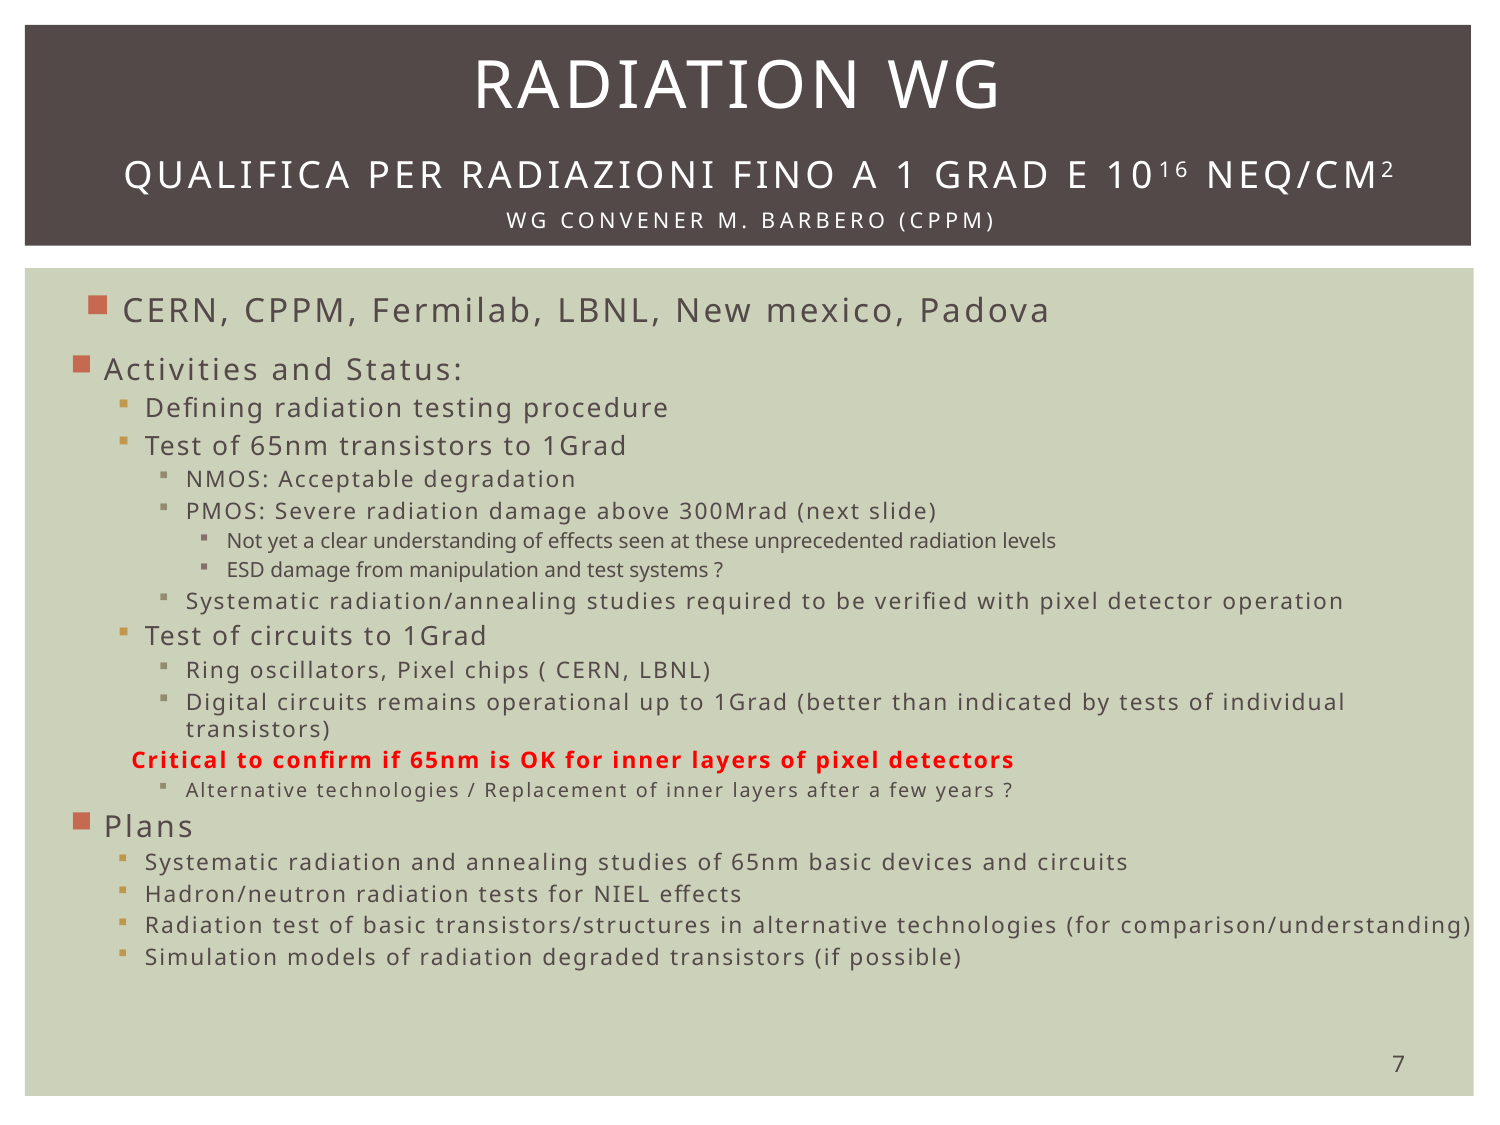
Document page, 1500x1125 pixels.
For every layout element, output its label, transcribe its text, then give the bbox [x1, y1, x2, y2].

list CERN, CPPM, Fermilab, LBNL, New mexico, Padova [62, 281, 1442, 342]
title Radiation WG Qualifica per radiazioni fino a 1 Grad e 1016 neq/cm2 WG convener m. barbero (CPPM) [62, 58, 1438, 232]
list Activities and Status: Defining radiation testing procedure Test of 65nm transistors to 1Grad NMOS: Acceptable degradation PMOS: Severe radiation damage above 300Mrad (next slide) Not yet a clear understanding of effects seen at these unprecedented radiation levels ESD damage from manipulation and test systems ? Systematic radiation/annealing studies required to be verified with pixel detector operation Test of circuits to 1Grad Ring oscillators, Pixel chips ( CERN, LBNL) Digital circuits remains operational up to 1Grad (better than indicated by tests of individual transistors) Critical to confirm if 65nm is OK for inner layers of pixel detectors Alternative technologies / Replacement of inner layers after a few years ? Plans Systematic radiation and annealing studies of 65nm basic devices and circuits Hadron/neutron radiation tests for NIEL effects Radiation test of basic transistors/structures in alternative technologies (for comparison/understanding) Simulation models of radiation degraded transistors (if possible) [47, 342, 1500, 1005]
slide_number 7 [1349, 1041, 1448, 1089]
